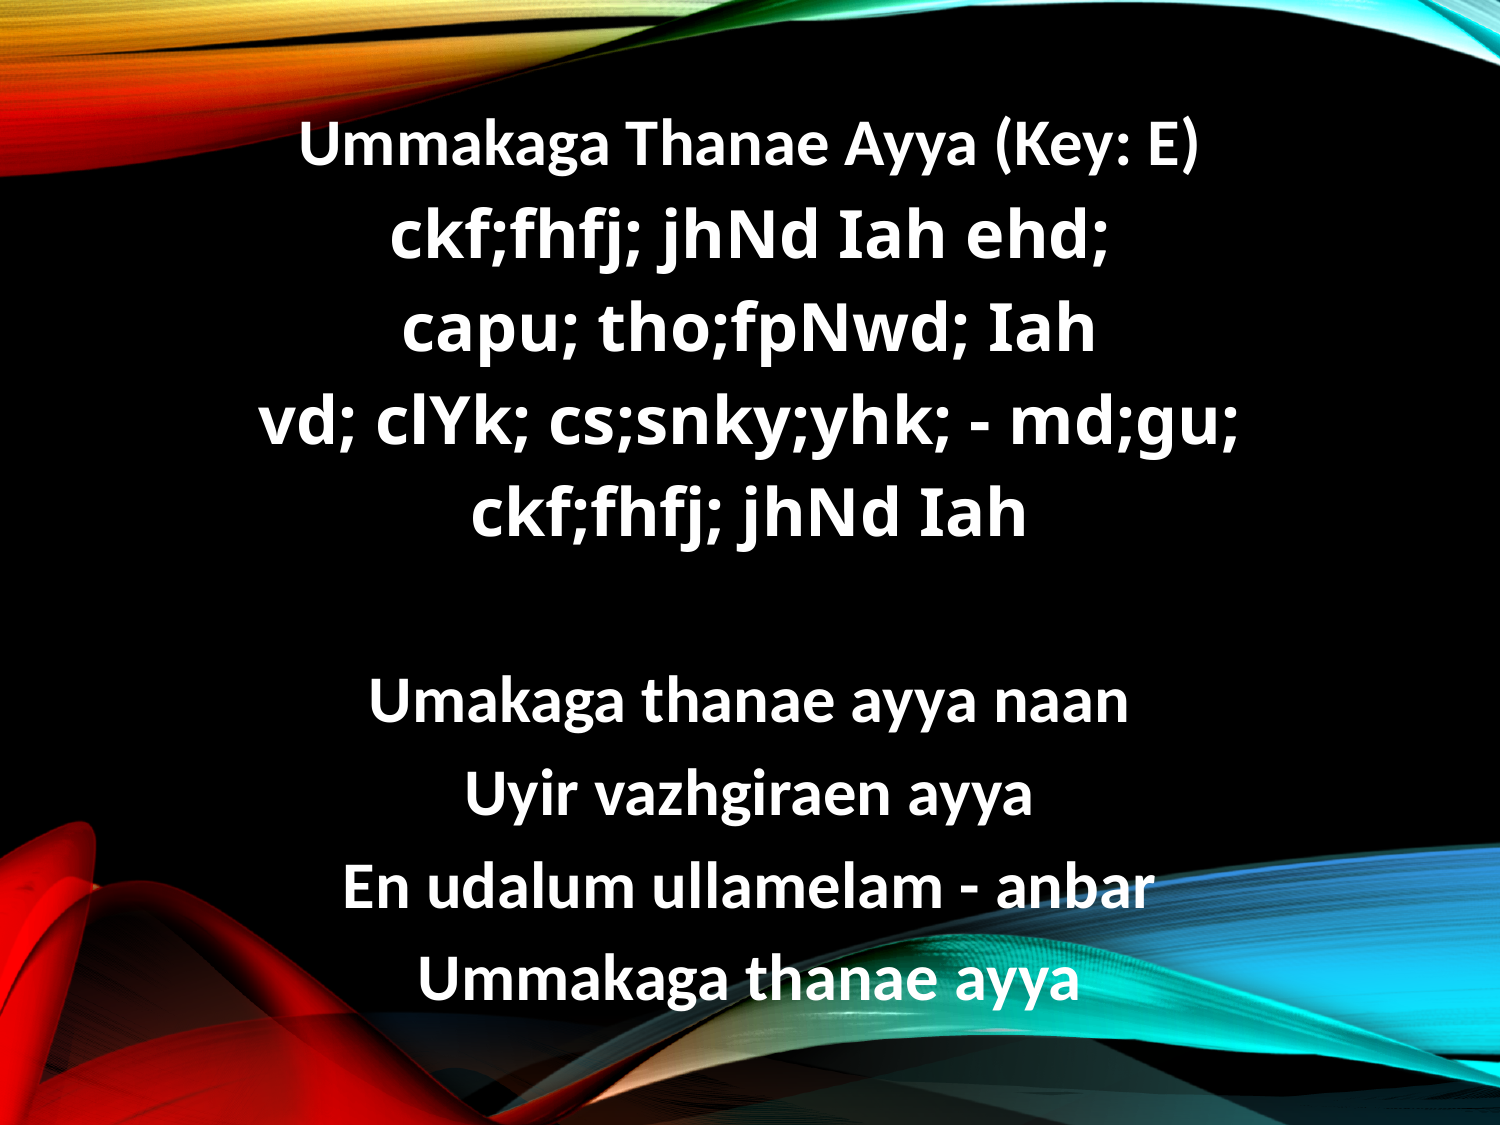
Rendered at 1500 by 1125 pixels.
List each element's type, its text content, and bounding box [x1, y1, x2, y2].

subtitle Ummakaga Thanae Ayya (Key: E) ckf;fhfj; jhNd Iah ehd; capu; tho;fpNwd; Iah vd; clYk; cs;snky;yhk; - md;gu; ckf;fhfj; jhNd Iah Umakaga thanae ayya naan Uyir vazhgiraen ayya En udalum ullamelam - anbar Ummakaga thanae ayya [0, 0, 1500, 1125]
